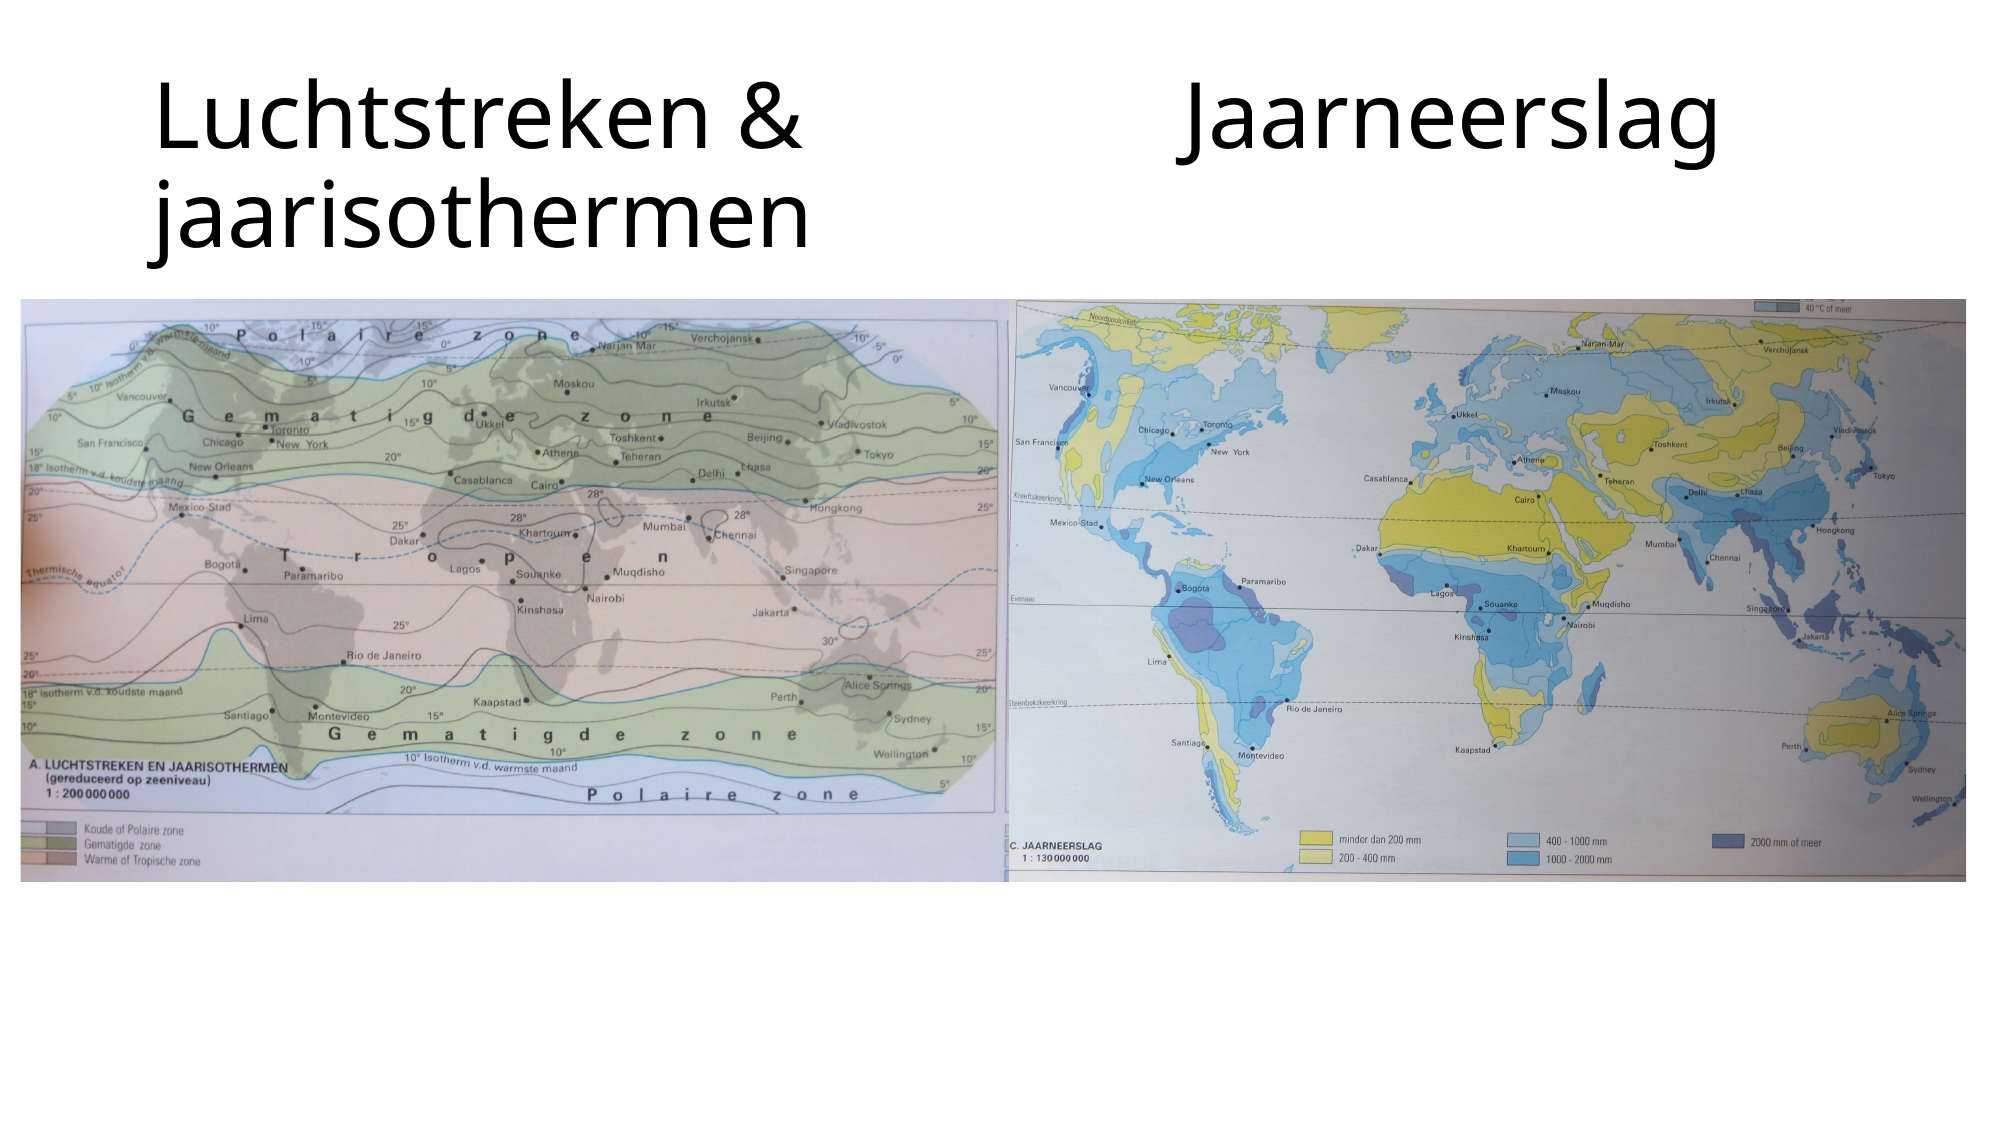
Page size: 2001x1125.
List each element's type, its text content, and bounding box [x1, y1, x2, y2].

title Luchtstreken & Jaarneerslag jaarisothermen [137, 59, 1863, 278]
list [1009, 299, 1967, 882]
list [20, 299, 1009, 882]
